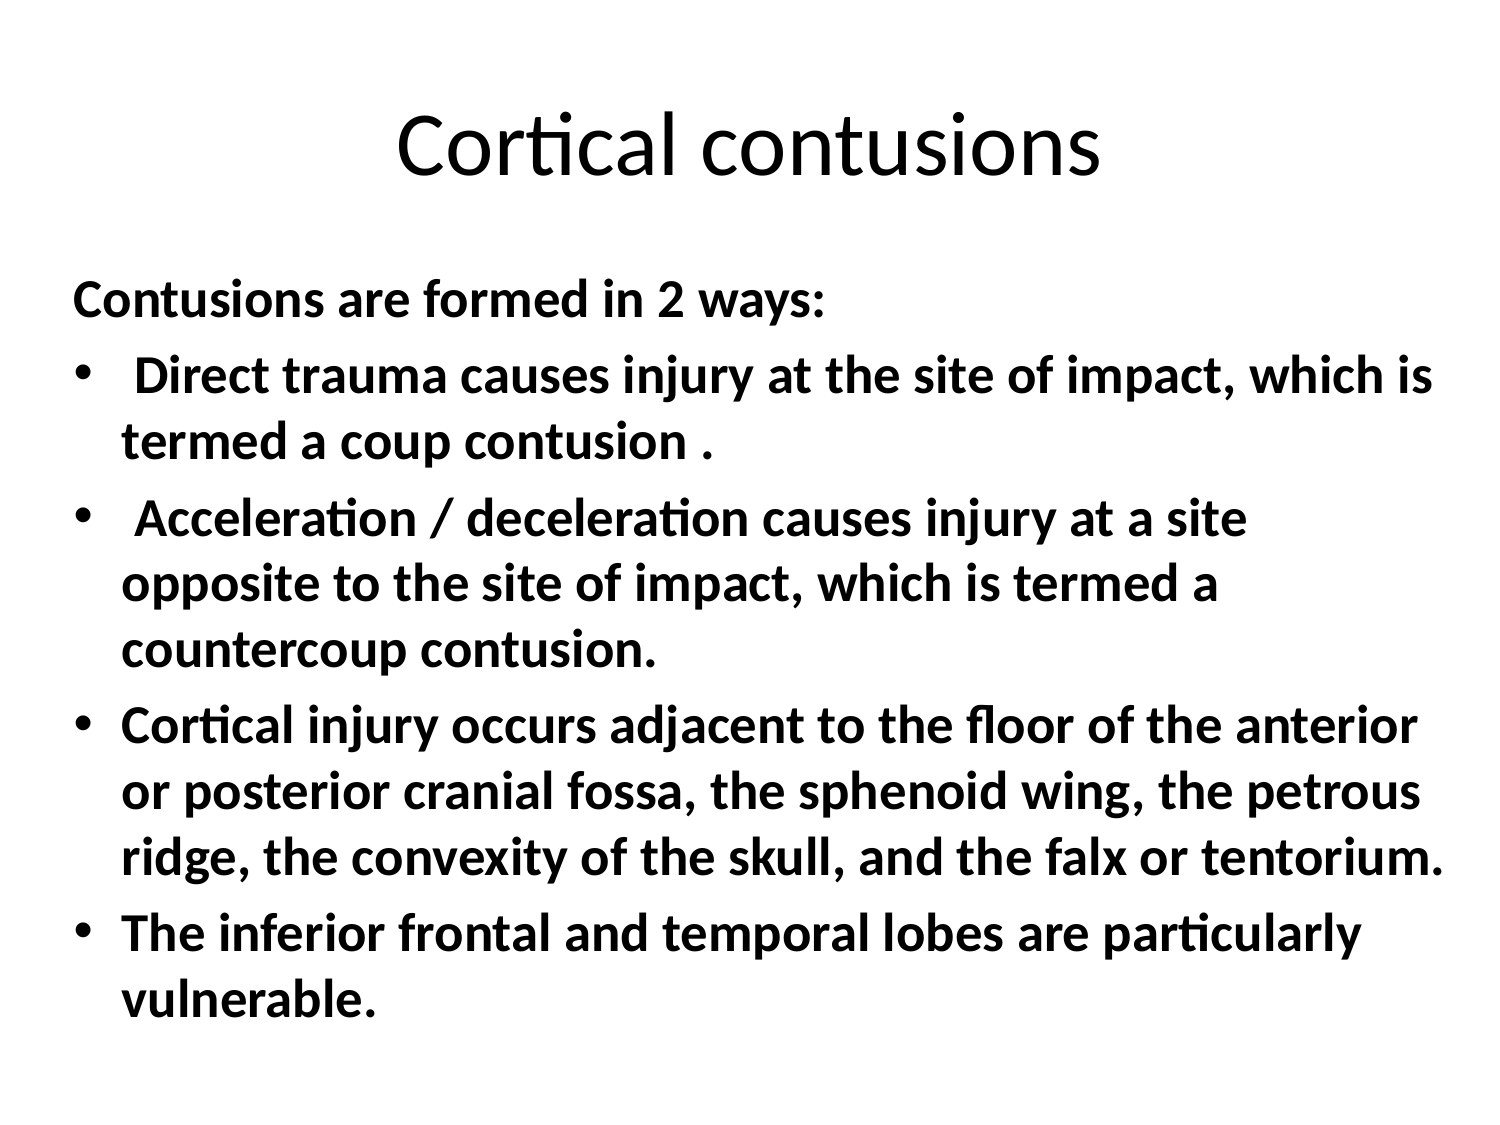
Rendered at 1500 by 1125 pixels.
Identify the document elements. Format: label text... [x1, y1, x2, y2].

list Contusions are formed in 2 ways: Direct trauma causes injury at the site of impact, which is termed a coup contusion . Acceleration / deceleration causes injury at a site opposite to the site of impact, which is termed a countercoup contusion. Cortical injury occurs adjacent to the floor of the anterior or posterior cranial fossa, the sphenoid wing, the petrous ridge, the convexity of the skull, and the falx or tentorium. The inferior frontal and temporal lobes are particularly vulnerable. [58, 254, 1475, 1090]
title Cortical contusions [75, 45, 1425, 233]
